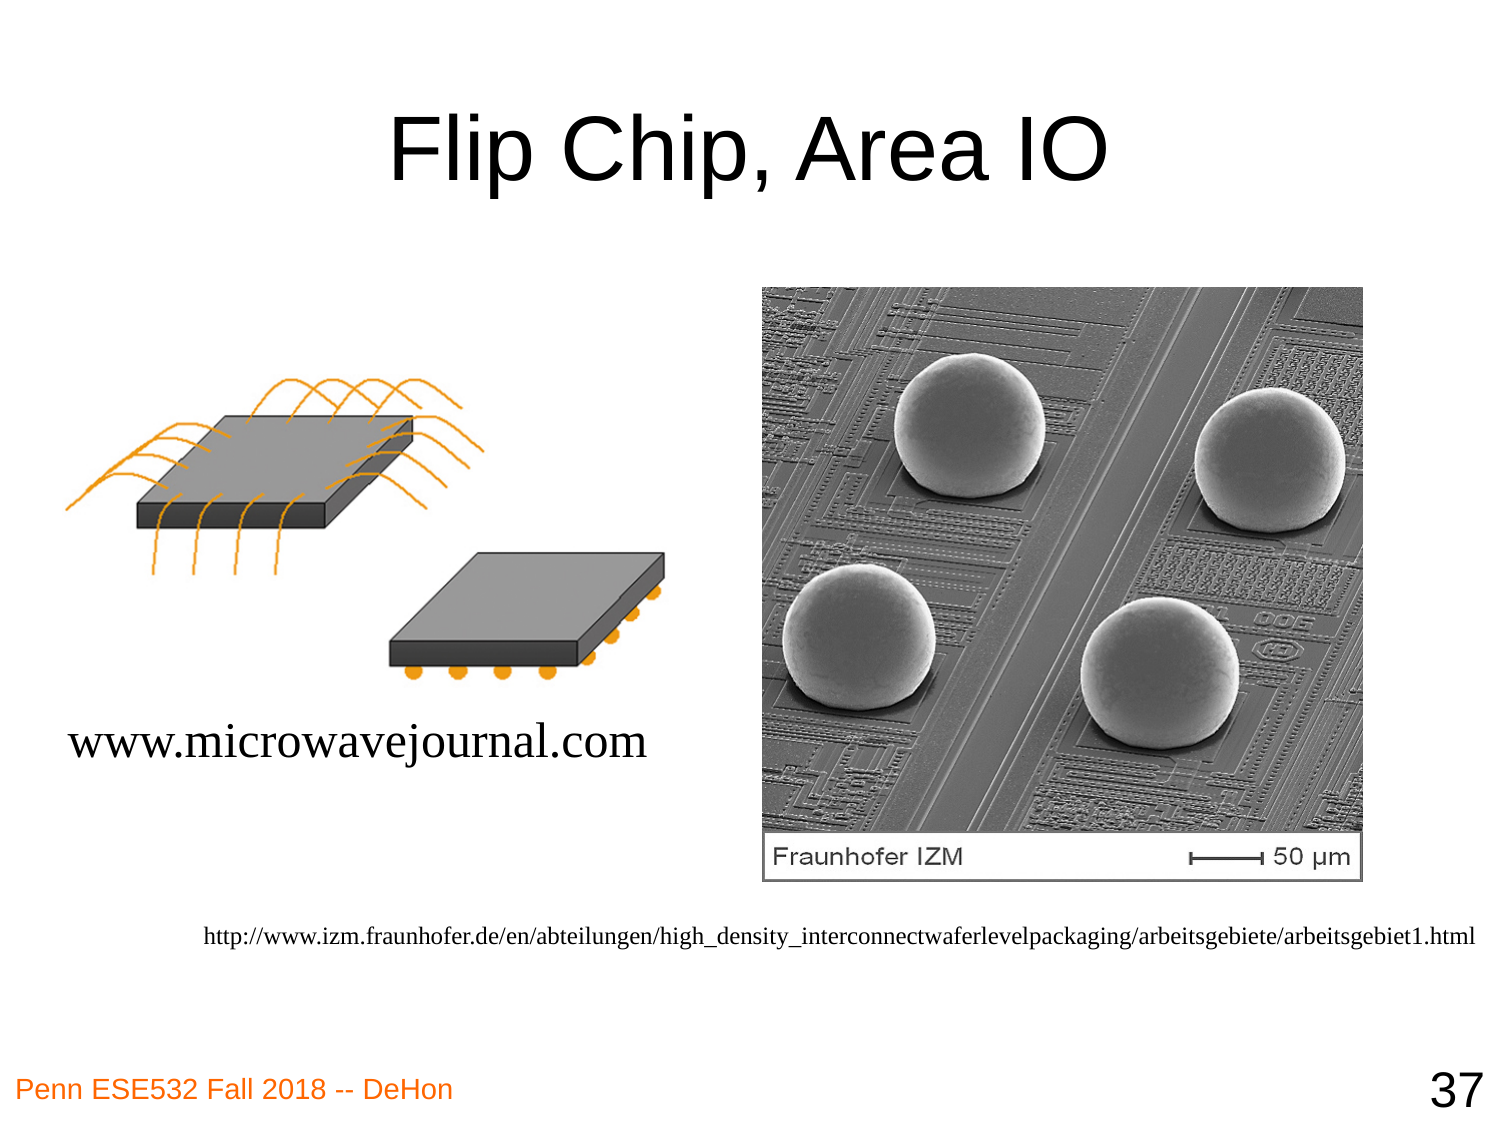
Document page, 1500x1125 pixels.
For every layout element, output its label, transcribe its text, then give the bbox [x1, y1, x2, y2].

picture [762, 287, 1363, 882]
slide_number Penn ESE532 Fall 2018 -- DeHon [0, 1062, 576, 1125]
picture [62, 374, 674, 688]
title Flip Chip, Area IO [112, 49, 1388, 238]
text_box http://www.izm.fraunhofer.de/en/abteilungen/high_density_interconnectwaferlevelpackaging/arbeitsgebiete/arbeitsgebiet1.html [188, 912, 1493, 958]
slide_number 37 [1187, 1049, 1500, 1125]
text_box www.microwavejournal.com [52, 699, 663, 775]
